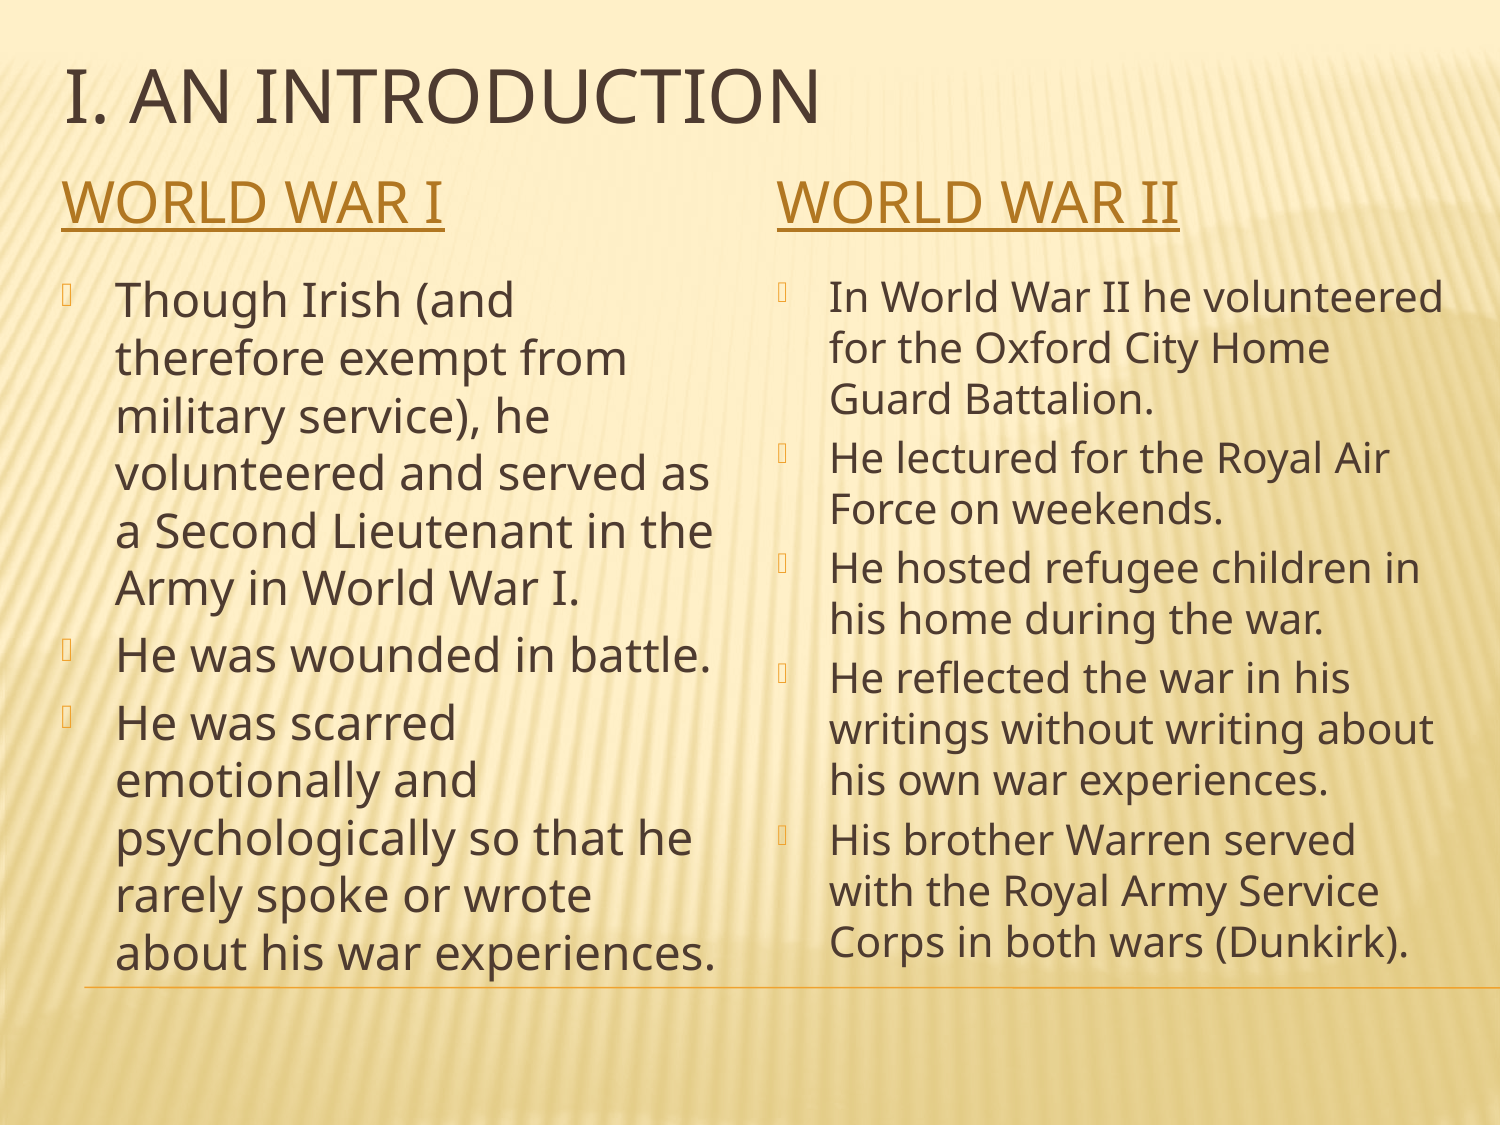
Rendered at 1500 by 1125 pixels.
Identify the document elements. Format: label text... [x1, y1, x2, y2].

list World war i [46, 149, 750, 250]
list World war ii [761, 149, 1467, 250]
title I. An introduction [50, 37, 1463, 150]
list In World War II he volunteered for the Oxford City Home Guard Battalion. He lectured for the Royal Air Force on weekends. He hosted refugee children in his home during the war. He reflected the war in his writings without writing about his own war experiences. His brother Warren served with the Royal Army Service Corps in both wars (Dunkirk). [762, 262, 1467, 988]
list Though Irish (and therefore exempt from military service), he volunteered and served as a Second Lieutenant in the Army in World War I. He was wounded in battle. He was scarred emotionally and psychologically so that he rarely spoke or wrote about his war experiences. [46, 262, 750, 988]
